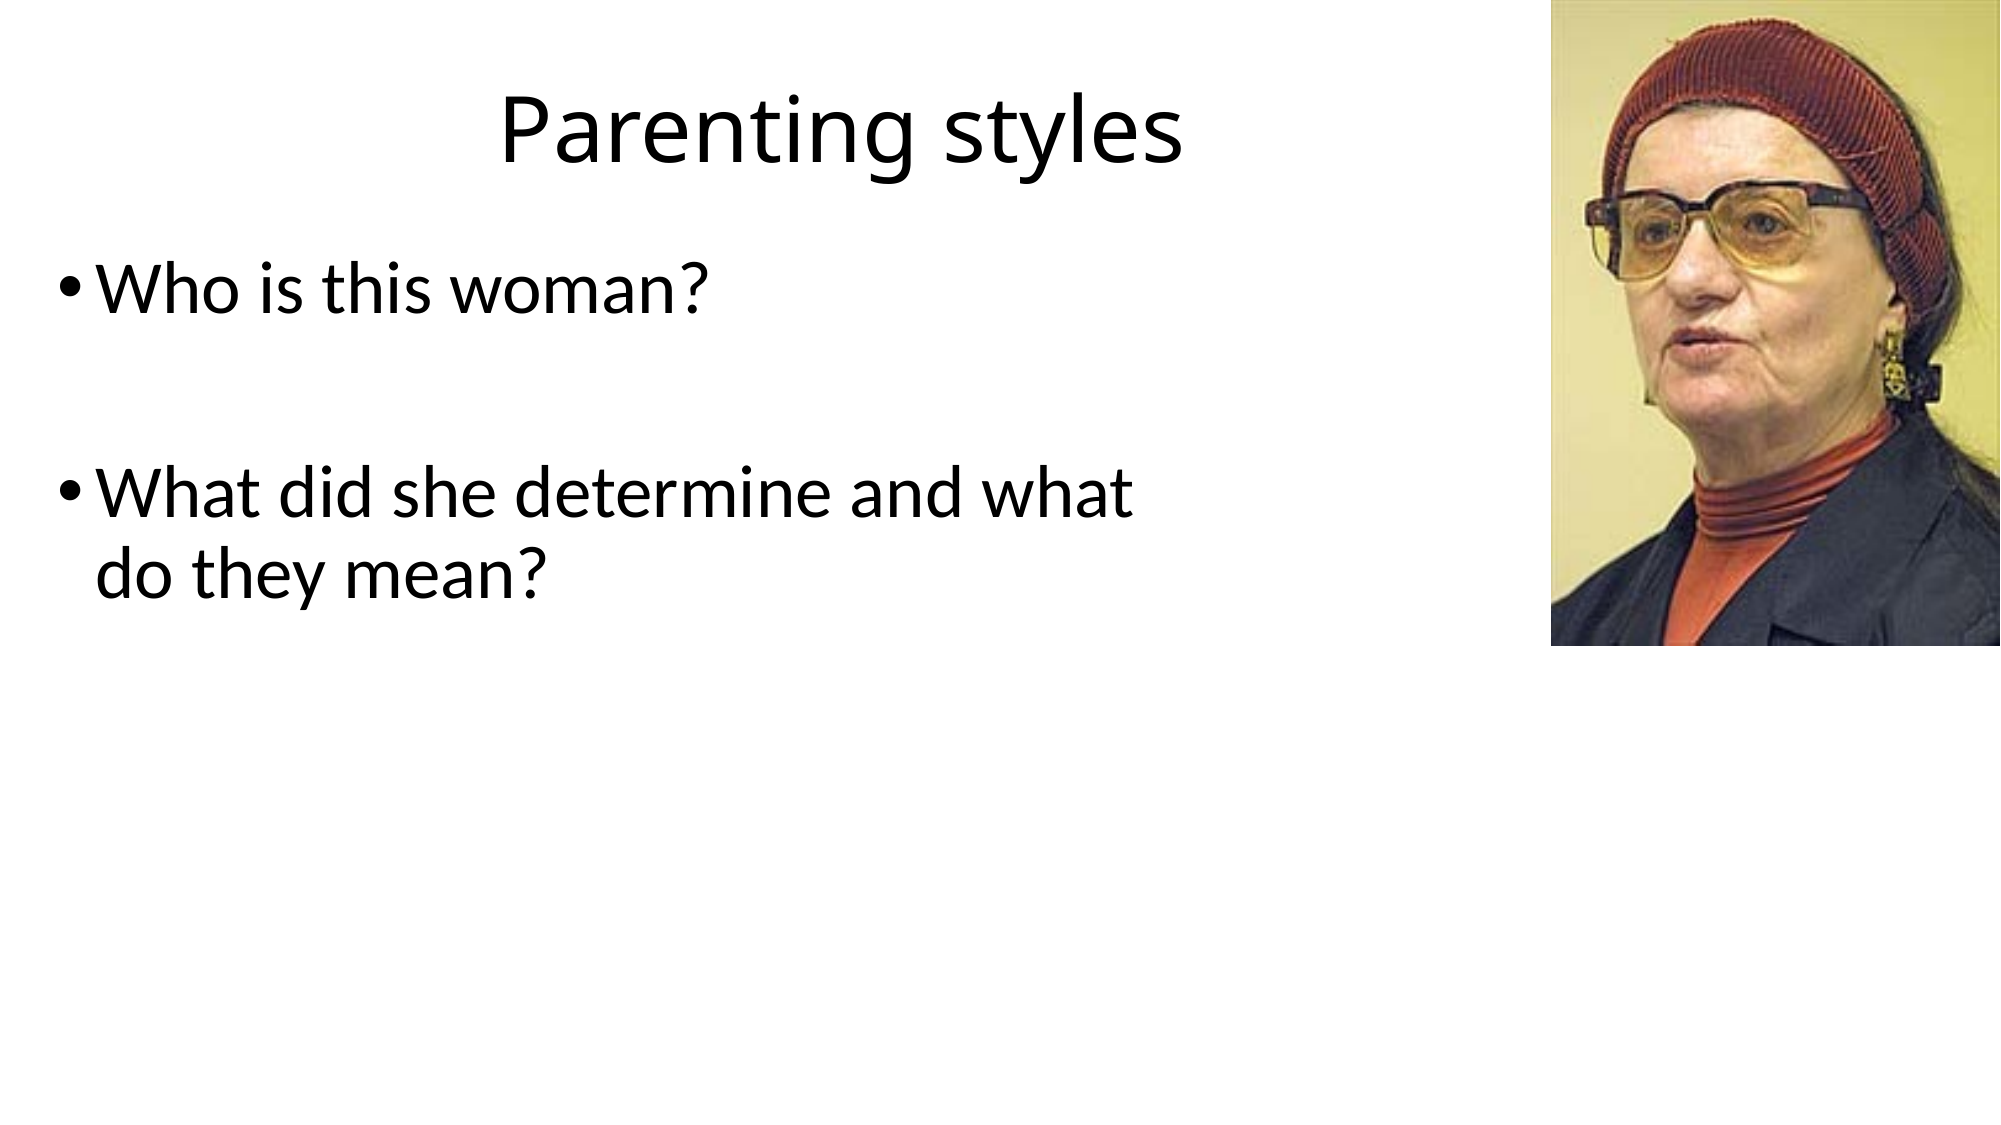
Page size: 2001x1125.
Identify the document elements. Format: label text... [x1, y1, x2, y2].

title Parenting styles [483, 27, 1550, 240]
picture [1550, 0, 2000, 646]
list Who is this woman? What did she determine and what do they mean? [42, 241, 1160, 1042]
